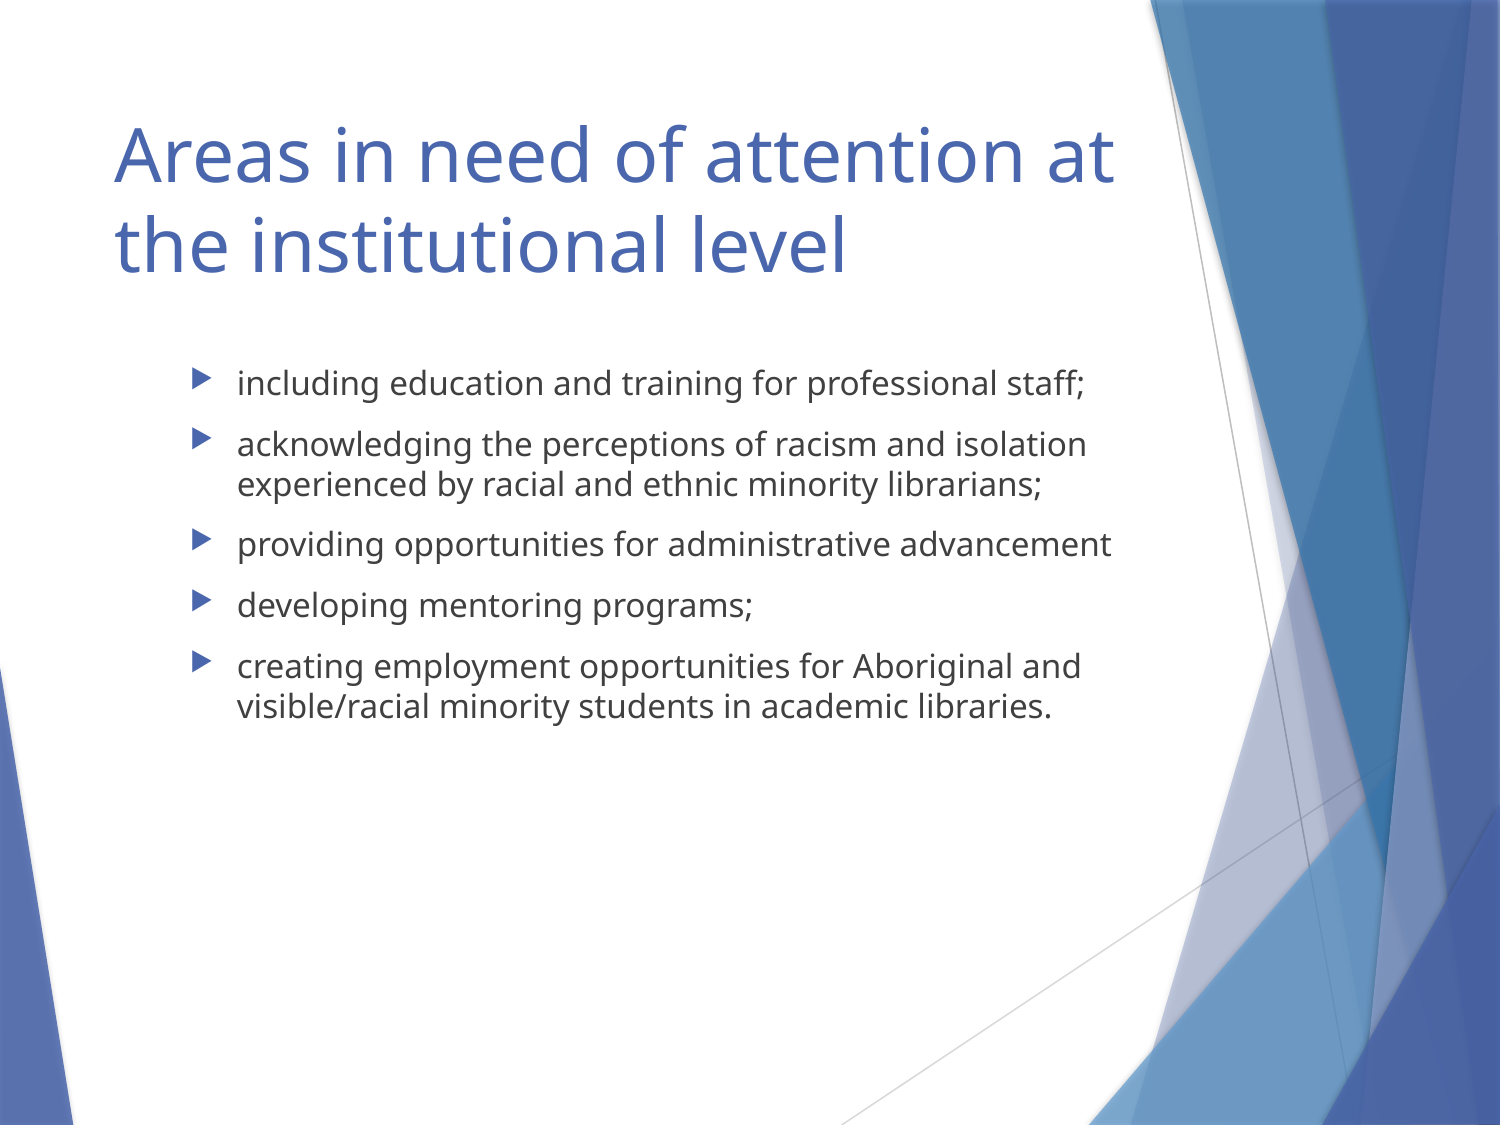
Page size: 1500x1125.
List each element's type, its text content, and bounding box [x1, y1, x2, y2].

title Areas in need of attention at the institutional level [99, 99, 1142, 317]
list including education and training for professional staff; acknowledging the perceptions of racism and isolation experienced by racial and ethnic minority librarians; providing opportunities for administrative advancement developing mentoring programs; creating employment opportunities for Aboriginal and visible/racial minority students in academic libraries. [99, 354, 1142, 992]
